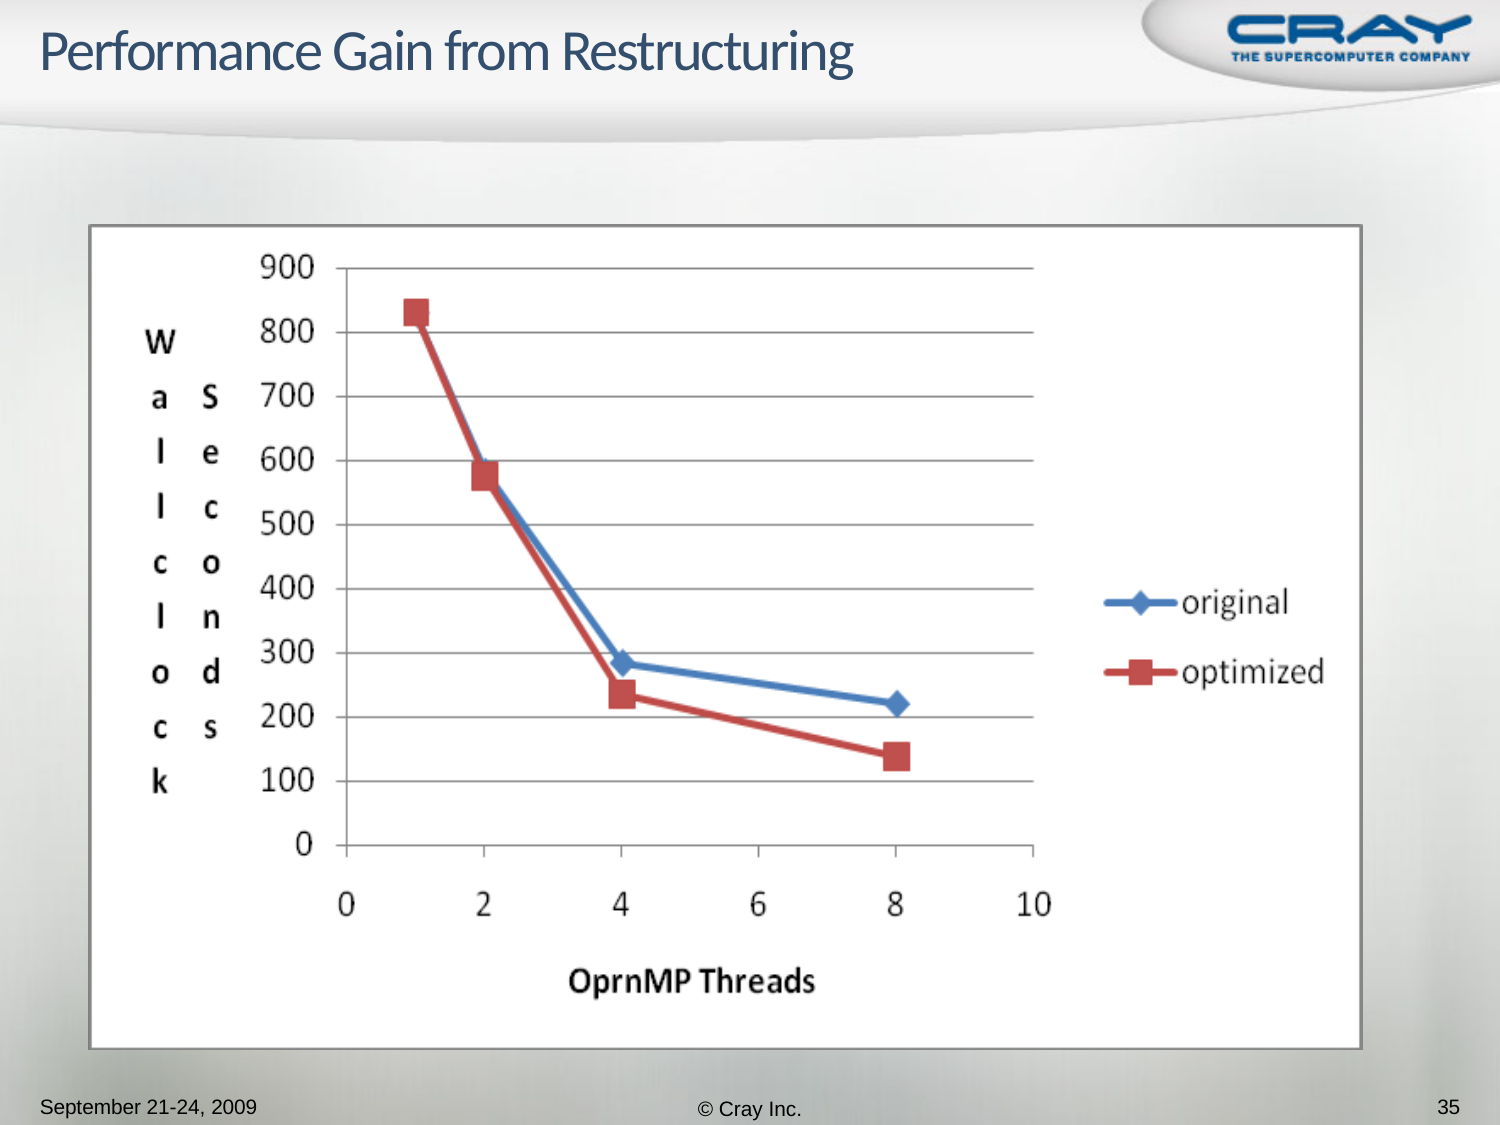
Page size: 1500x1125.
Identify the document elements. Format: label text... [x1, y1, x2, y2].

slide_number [24, 1087, 425, 1125]
footer © Cray Inc. [456, 1087, 1044, 1125]
slide_number 35 [1374, 1087, 1475, 1125]
title Performance Gain from Restructuring [24, 24, 1150, 125]
picture [0, 0, 1500, 1125]
